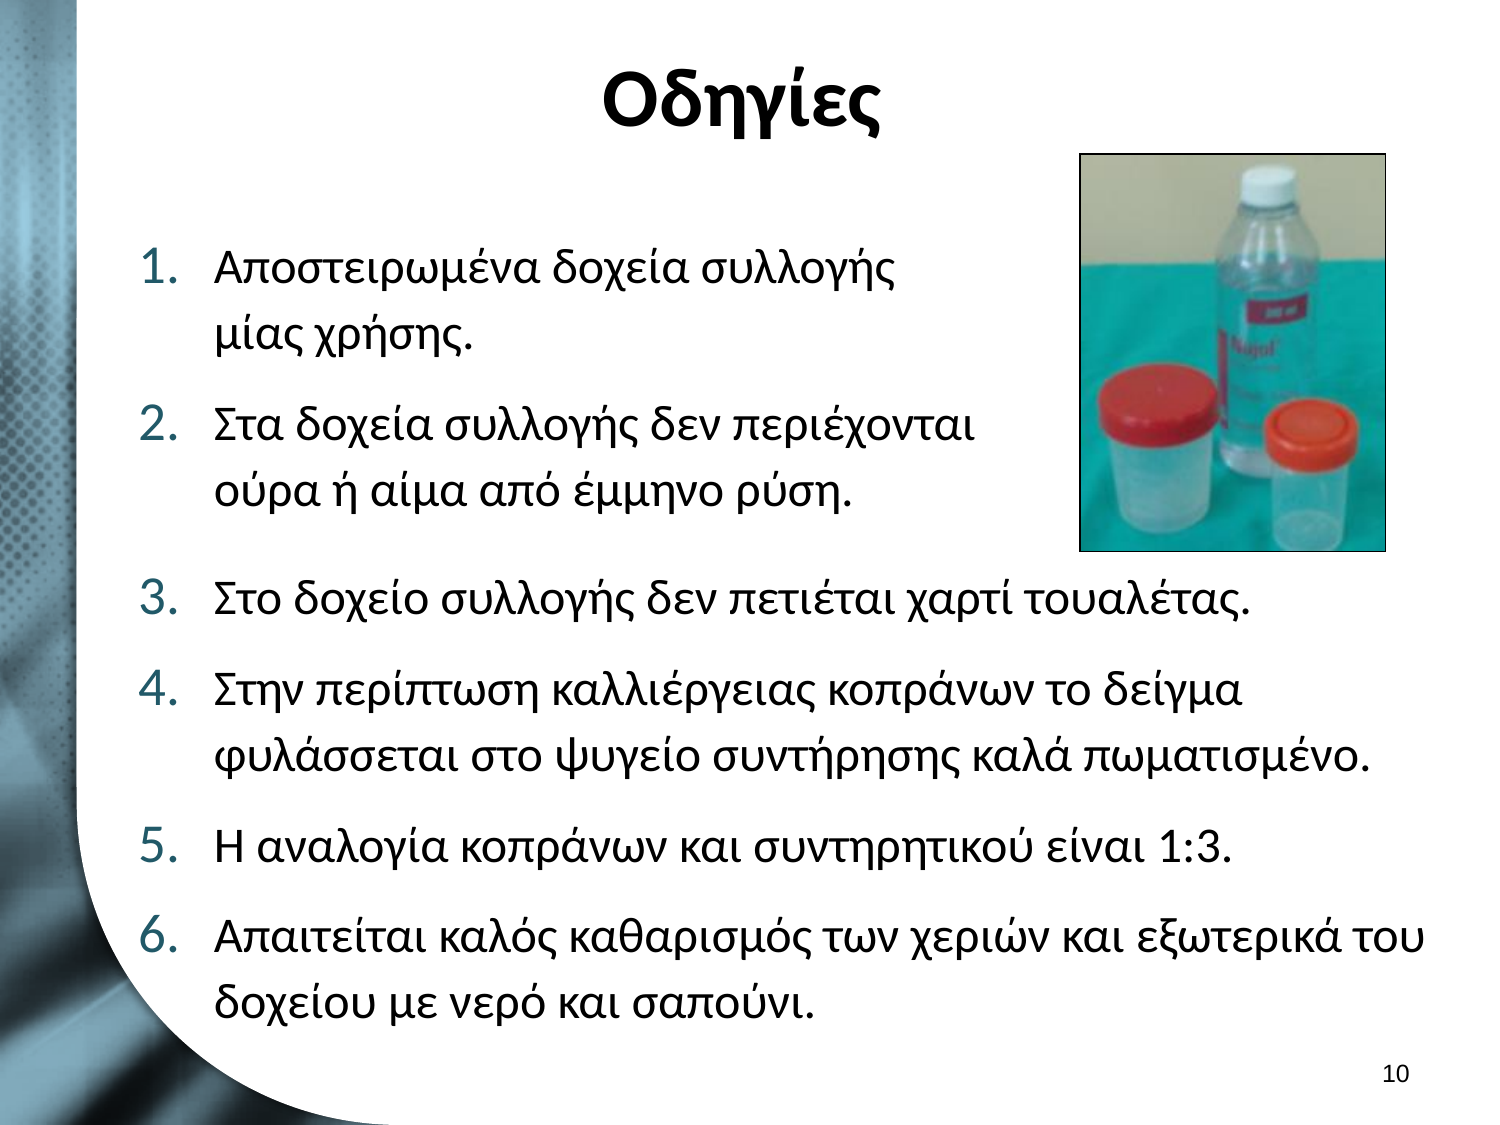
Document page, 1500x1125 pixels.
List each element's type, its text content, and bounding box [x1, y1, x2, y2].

text_box Αποστειρωμένα δοχεία συλλογής μίας χρήσης. Στα δοχεία συλλογής δεν περιέχονται ούρα ή αίμα από έμμηνο ρύση. [123, 220, 1010, 524]
title Οδηγίες [76, 19, 1427, 169]
picture [1080, 154, 1386, 551]
slide_number 9 [1074, 1042, 1425, 1103]
list Στο δοχείο συλλογής δεν πετιέται χαρτί τουαλέτας. Στην περίπτωση καλλιέργειας κοπράνων το δείγμα φυλάσσεται στο ψυγείο συντήρησης καλά πωματισμένο. Η αναλογία κοπράνων και συντηρητικού είναι 1:3. Απαιτείται καλός καθαρισμός των χεριών και εξωτερικά του δοχείου με νερό και σαπούνι. [123, 550, 1483, 1068]
